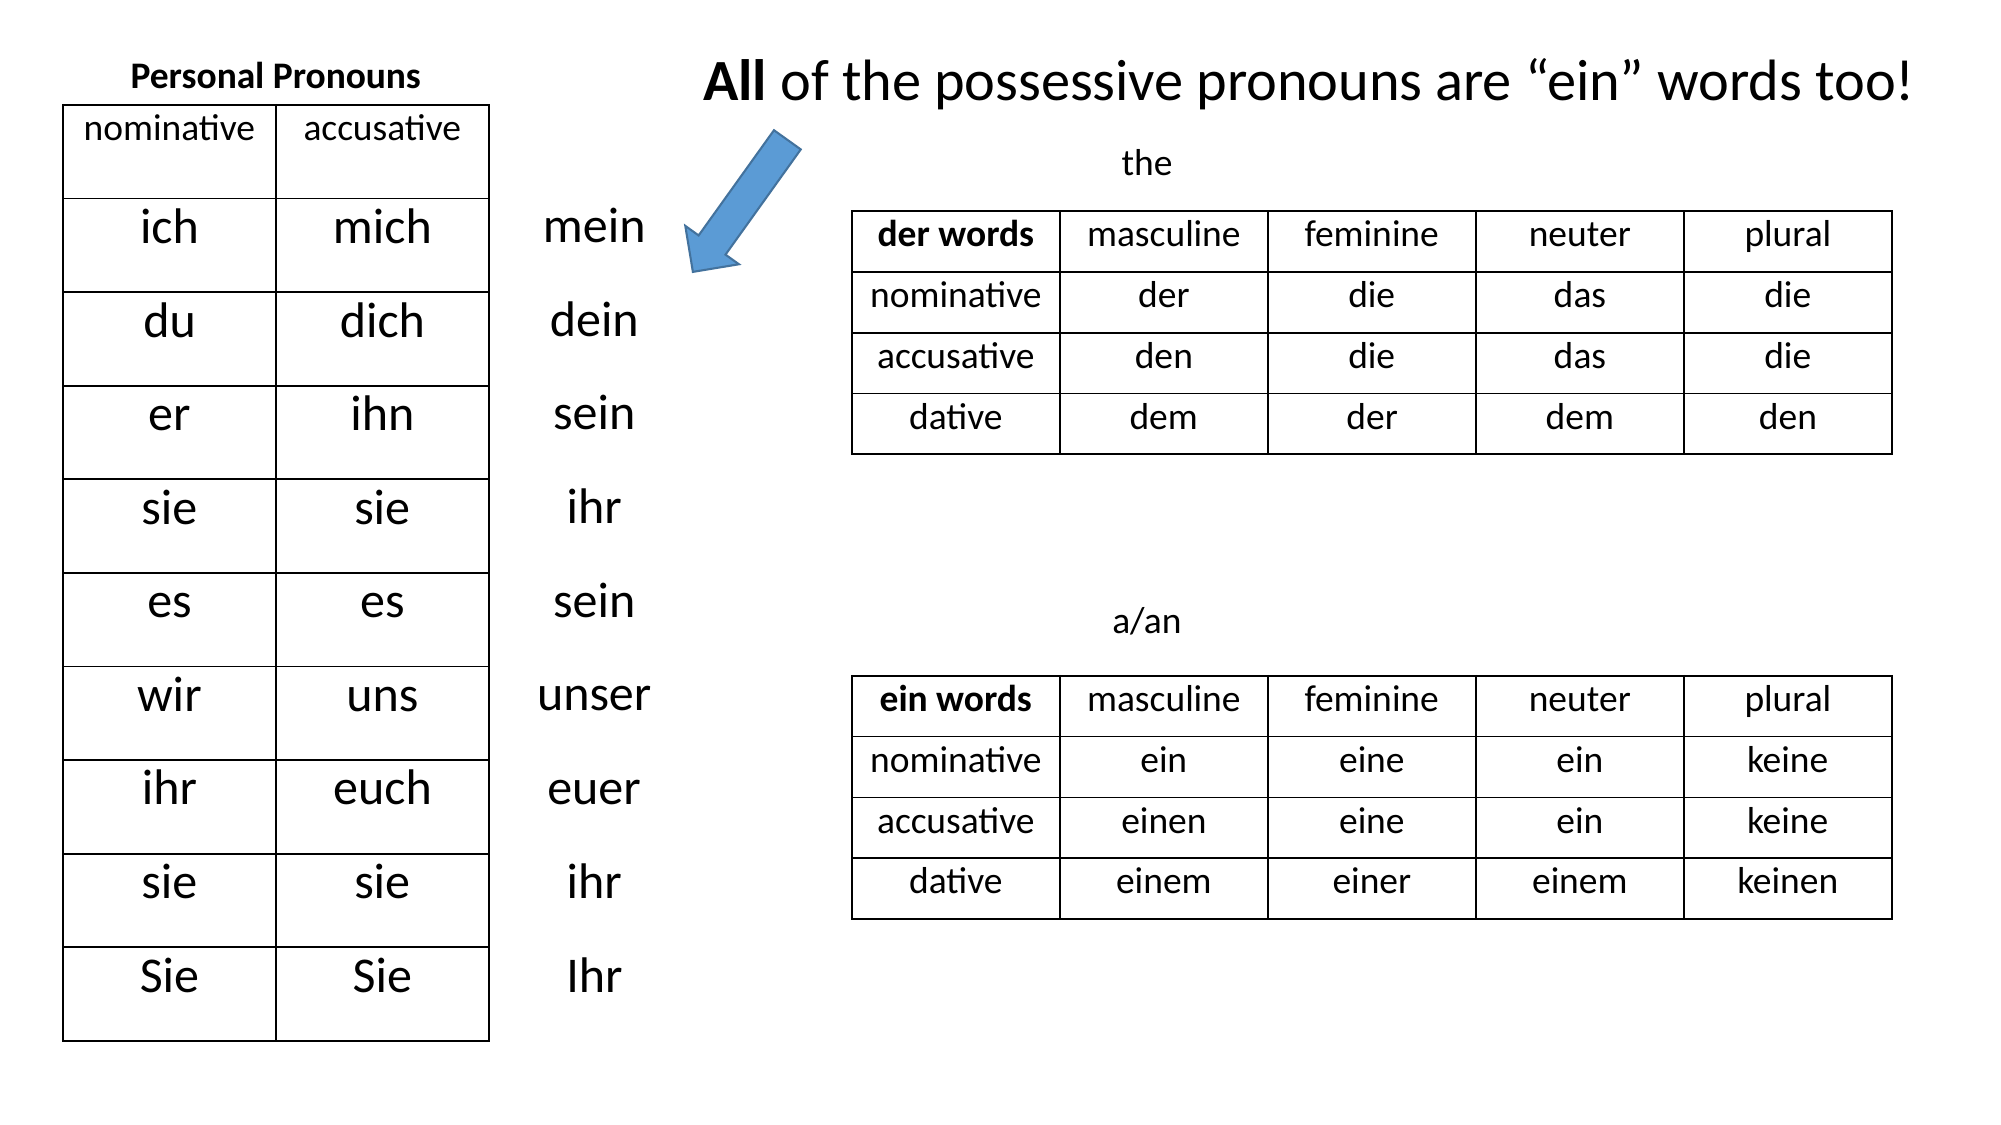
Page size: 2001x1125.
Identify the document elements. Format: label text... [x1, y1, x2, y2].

table_header accusative [277, 106, 488, 198]
table_cell dem [1061, 394, 1267, 453]
table_header der words [853, 212, 1059, 271]
table_cell eine [1269, 798, 1475, 857]
table_cell einen [1061, 798, 1267, 857]
table_cell ihr [500, 853, 689, 947]
table_cell sein [500, 385, 689, 478]
table_cell keine [1685, 737, 1891, 797]
table_cell den [1685, 394, 1891, 453]
table_cell euer [500, 760, 689, 853]
table_cell das [1477, 273, 1683, 332]
text_box [683, 128, 803, 274]
table_cell dich [277, 293, 488, 385]
table_cell unser [500, 666, 689, 760]
table_cell es [277, 574, 488, 666]
table_cell Sie [277, 948, 488, 1040]
table_cell dem [1477, 394, 1683, 453]
table_cell das [1477, 334, 1683, 393]
table_cell keinen [1685, 859, 1891, 918]
table_cell sie [277, 855, 488, 946]
table_cell uns [277, 667, 488, 759]
table_header feminine [1269, 677, 1475, 736]
table_cell du [64, 293, 275, 385]
table_header plural [1685, 212, 1891, 271]
table_header plural [1685, 677, 1891, 736]
table_header feminine [1269, 212, 1475, 271]
table_cell Ihr [500, 947, 689, 1041]
table_cell eine [1269, 737, 1475, 797]
table_cell Sie [64, 948, 275, 1040]
table_cell nominative [853, 737, 1059, 797]
table_cell sie [64, 855, 275, 946]
table_cell die [1269, 334, 1475, 393]
table_cell keine [1685, 798, 1891, 857]
table_cell einem [1477, 859, 1683, 918]
text_box a/an [939, 588, 1355, 649]
table_header neuter [1477, 677, 1683, 736]
table_cell sie [64, 480, 275, 572]
table_cell ihr [500, 478, 689, 572]
table_header nominative [64, 106, 275, 198]
table_cell dative [853, 859, 1059, 918]
table_cell einer [1269, 859, 1475, 918]
text_box All of the possessive pronouns are “ein” words too! [688, 34, 1955, 120]
table_cell der [1269, 394, 1475, 453]
table_header ein words [853, 677, 1059, 736]
table_cell die [1685, 334, 1891, 393]
table_cell wir [64, 667, 275, 759]
table_cell einem [1061, 859, 1267, 918]
table_cell dein [500, 291, 689, 385]
text_box Personal Pronouns [68, 44, 484, 104]
table_cell accusative [853, 798, 1059, 857]
table_cell sie [277, 480, 488, 572]
table_cell ihn [277, 387, 488, 478]
table_cell nominative [853, 273, 1059, 332]
table_header neuter [1477, 212, 1683, 271]
table_cell die [1685, 273, 1891, 332]
table_cell ein [1477, 798, 1683, 857]
table_cell accusative [853, 334, 1059, 393]
table_cell er [64, 387, 275, 478]
table_header mein [500, 197, 689, 291]
table_cell dative [853, 394, 1059, 453]
table_cell euch [277, 761, 488, 853]
table_cell es [64, 574, 275, 666]
table_cell ein [1061, 737, 1267, 797]
table_cell die [1269, 273, 1475, 332]
table_cell den [1061, 334, 1267, 393]
table_cell der [1061, 273, 1267, 332]
table_header masculine [1061, 212, 1267, 271]
table_cell sein [500, 572, 689, 666]
text_box the [939, 130, 1355, 191]
table_cell ein [1477, 737, 1683, 797]
table_cell ich [64, 199, 275, 291]
table_cell ihr [64, 761, 275, 853]
table_cell mich [277, 199, 488, 291]
table_header masculine [1061, 677, 1267, 736]
